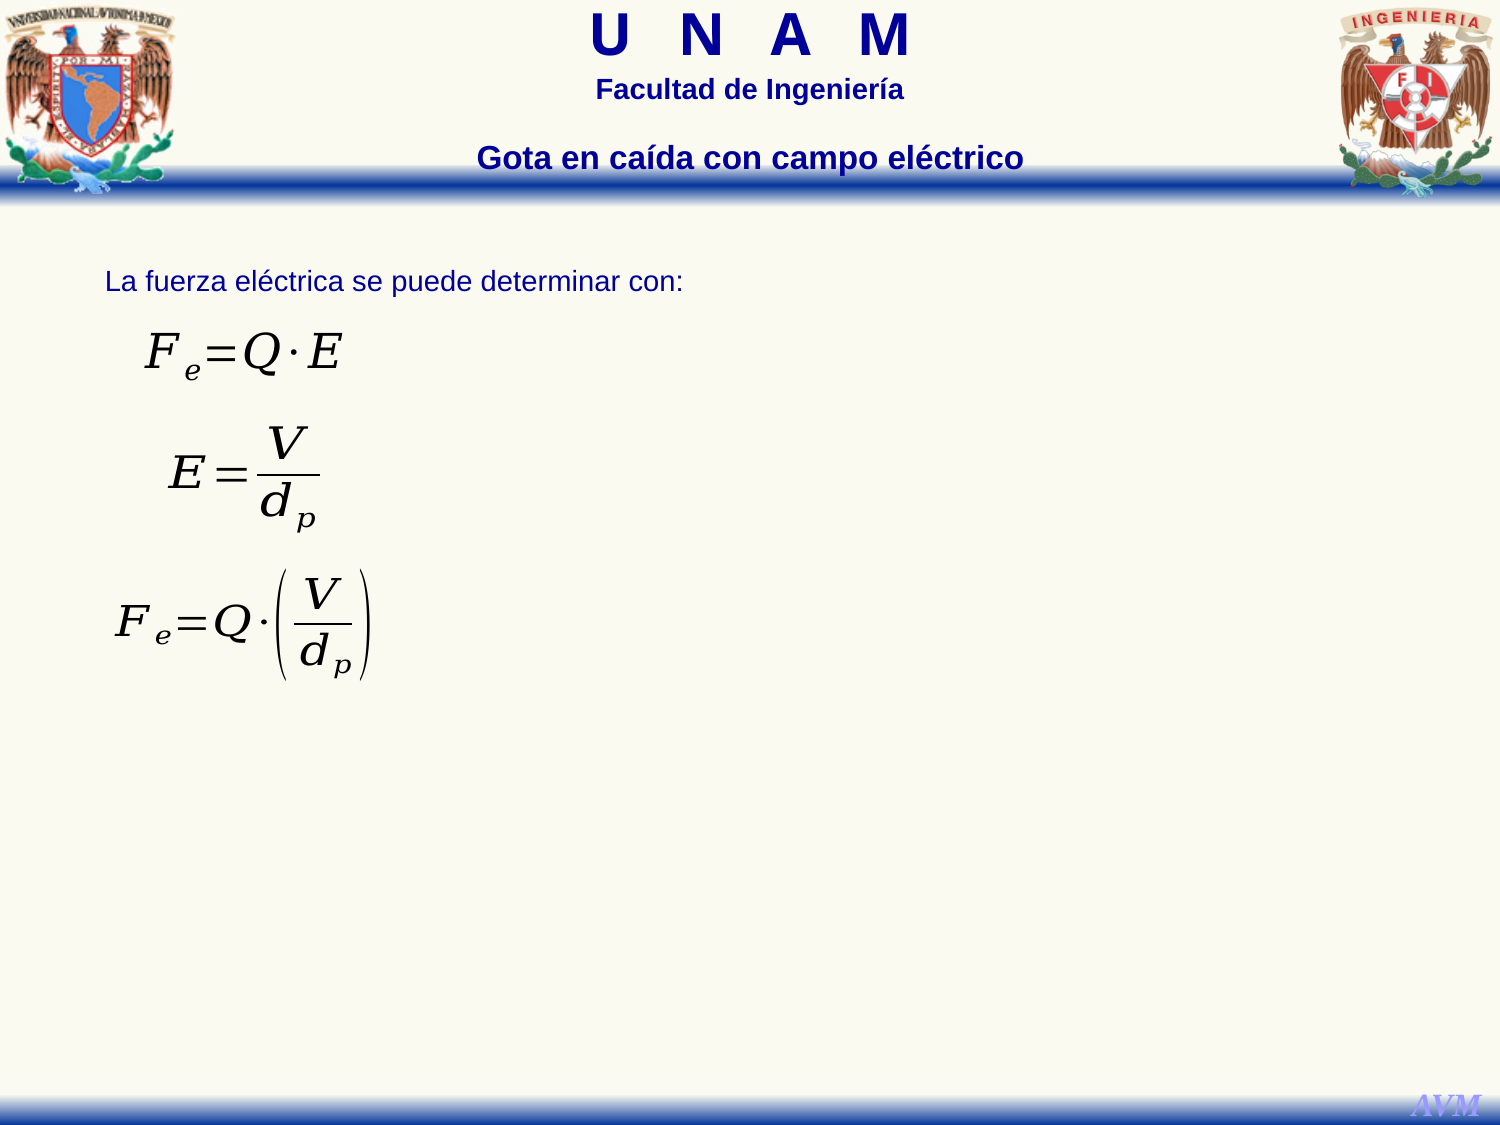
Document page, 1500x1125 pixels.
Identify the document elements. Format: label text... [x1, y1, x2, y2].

picture [2, 0, 180, 197]
text_box La fuerza eléctrica se puede determinar con: [90, 255, 1412, 305]
text_box Gota en caída con campo eléctrico [461, 128, 1040, 184]
picture [1333, 0, 1498, 206]
